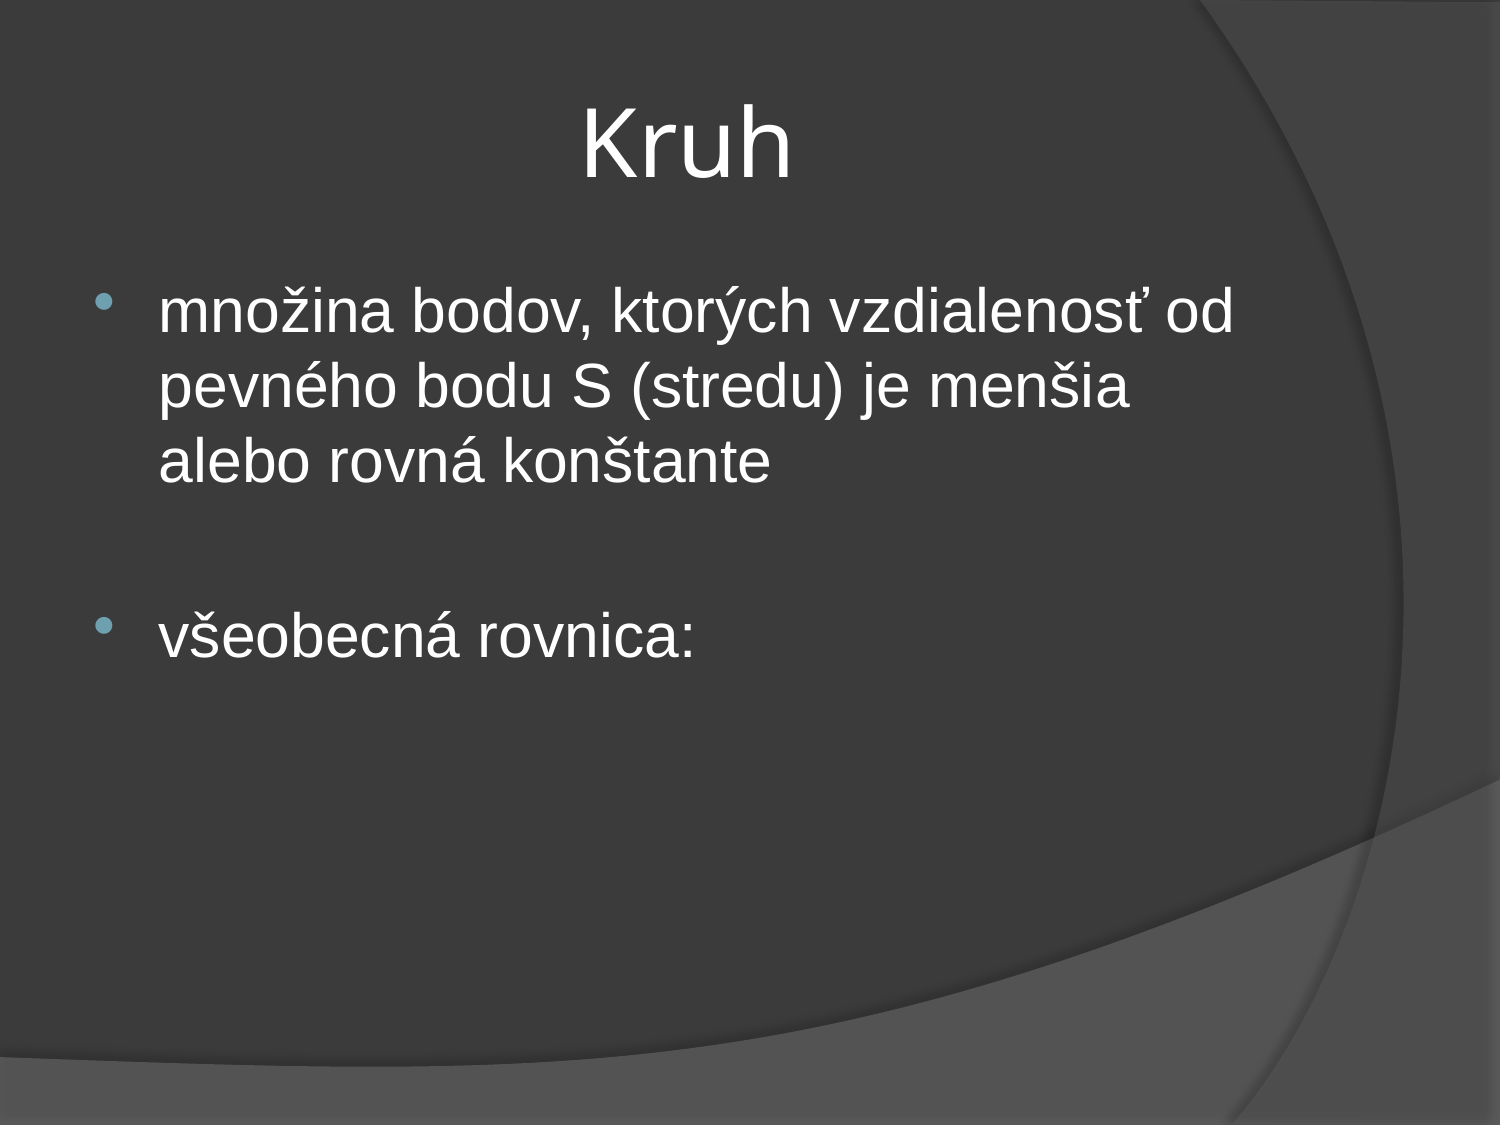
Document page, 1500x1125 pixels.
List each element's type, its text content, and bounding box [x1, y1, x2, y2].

title Kruh [75, 45, 1300, 233]
